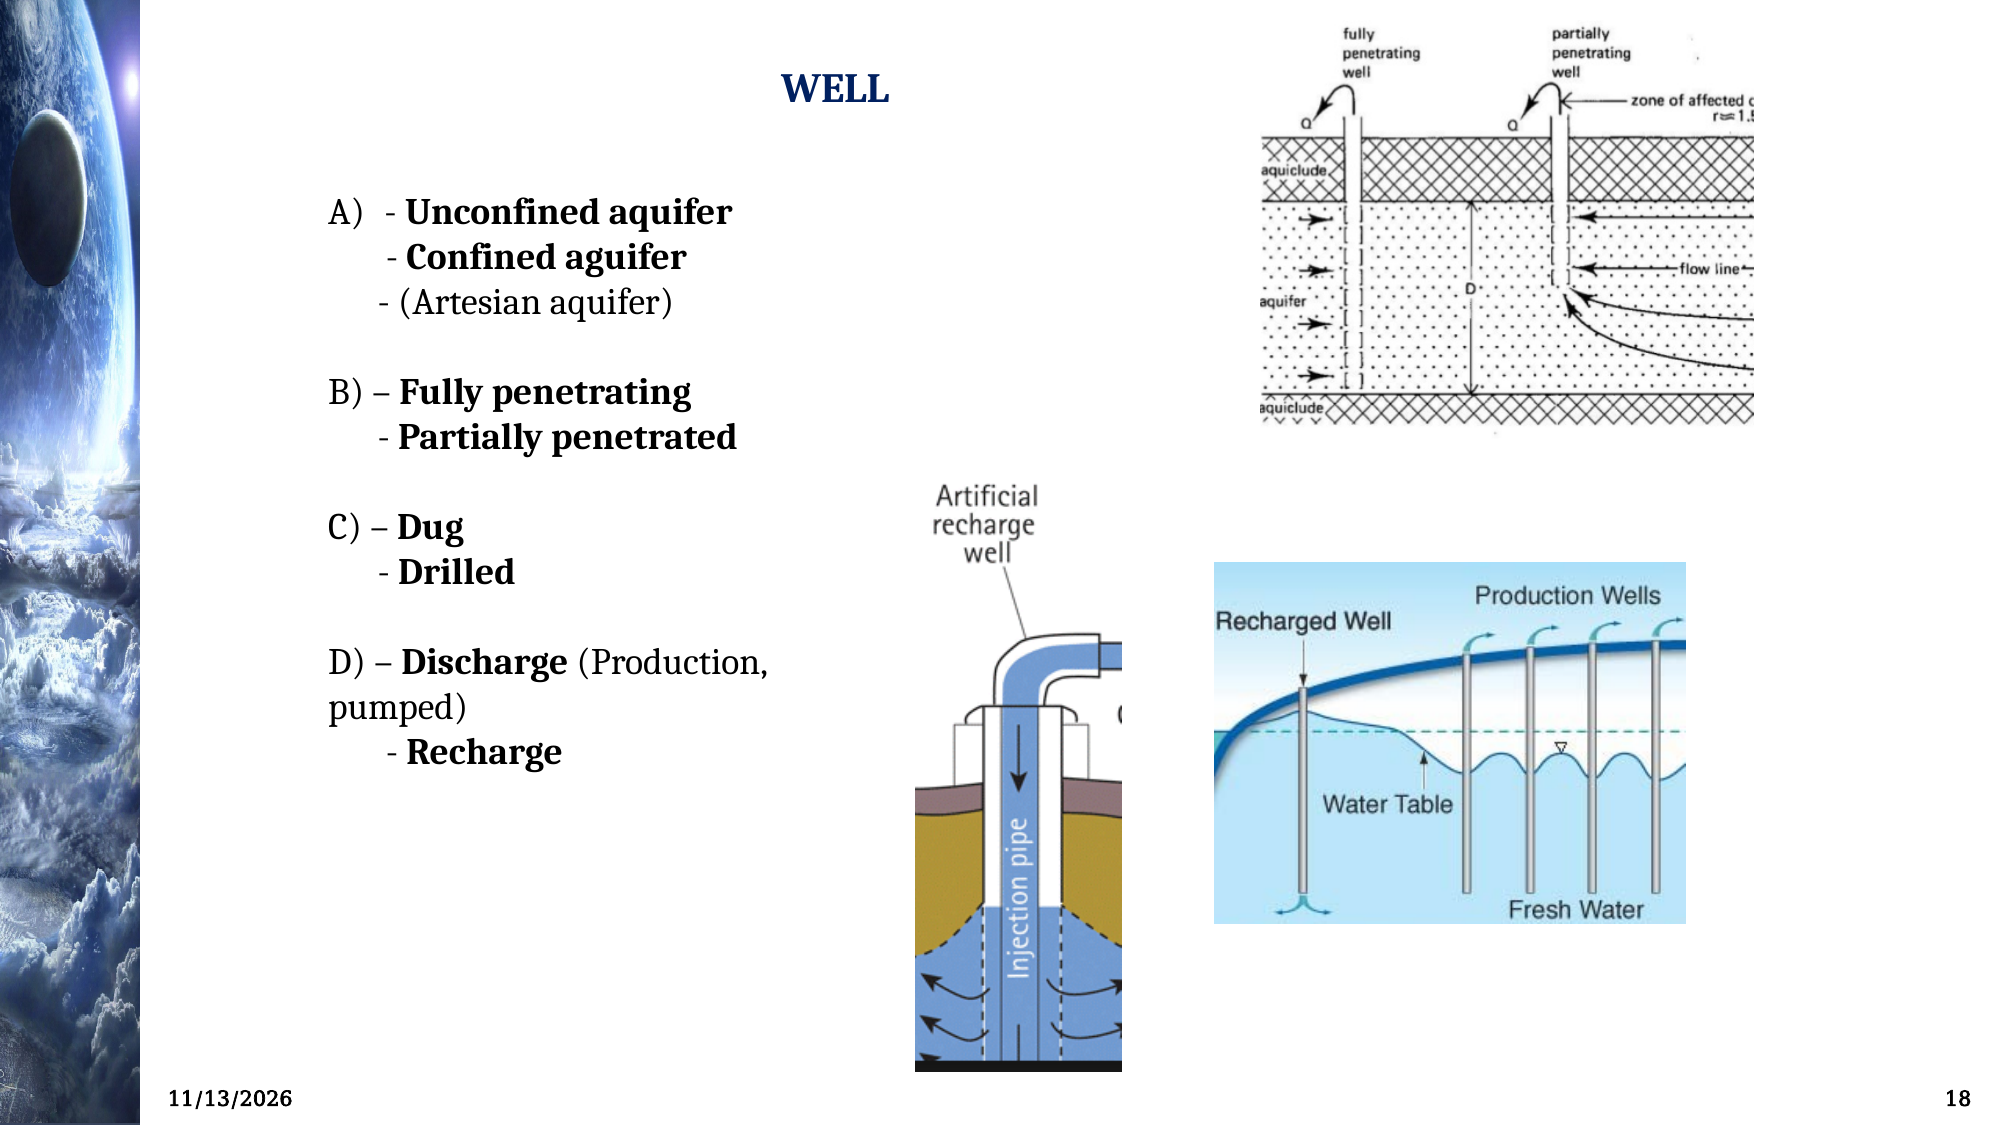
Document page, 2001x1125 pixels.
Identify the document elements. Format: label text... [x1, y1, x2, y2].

slide_number 18 [1917, 1077, 1987, 1122]
picture [1259, 20, 1754, 441]
text_box - Unconfined aquifer - Confined aguifer - (Artesian aquifer) B) – Fully penetrating - Partially penetrated C) – Dug - Drilled D) – Discharge (Production, pumped) - Recharge [313, 179, 783, 780]
picture [915, 482, 1122, 1072]
picture [1213, 562, 1687, 924]
text_box WELL [766, 53, 937, 119]
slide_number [152, 1077, 328, 1105]
picture [0, 0, 140, 1125]
